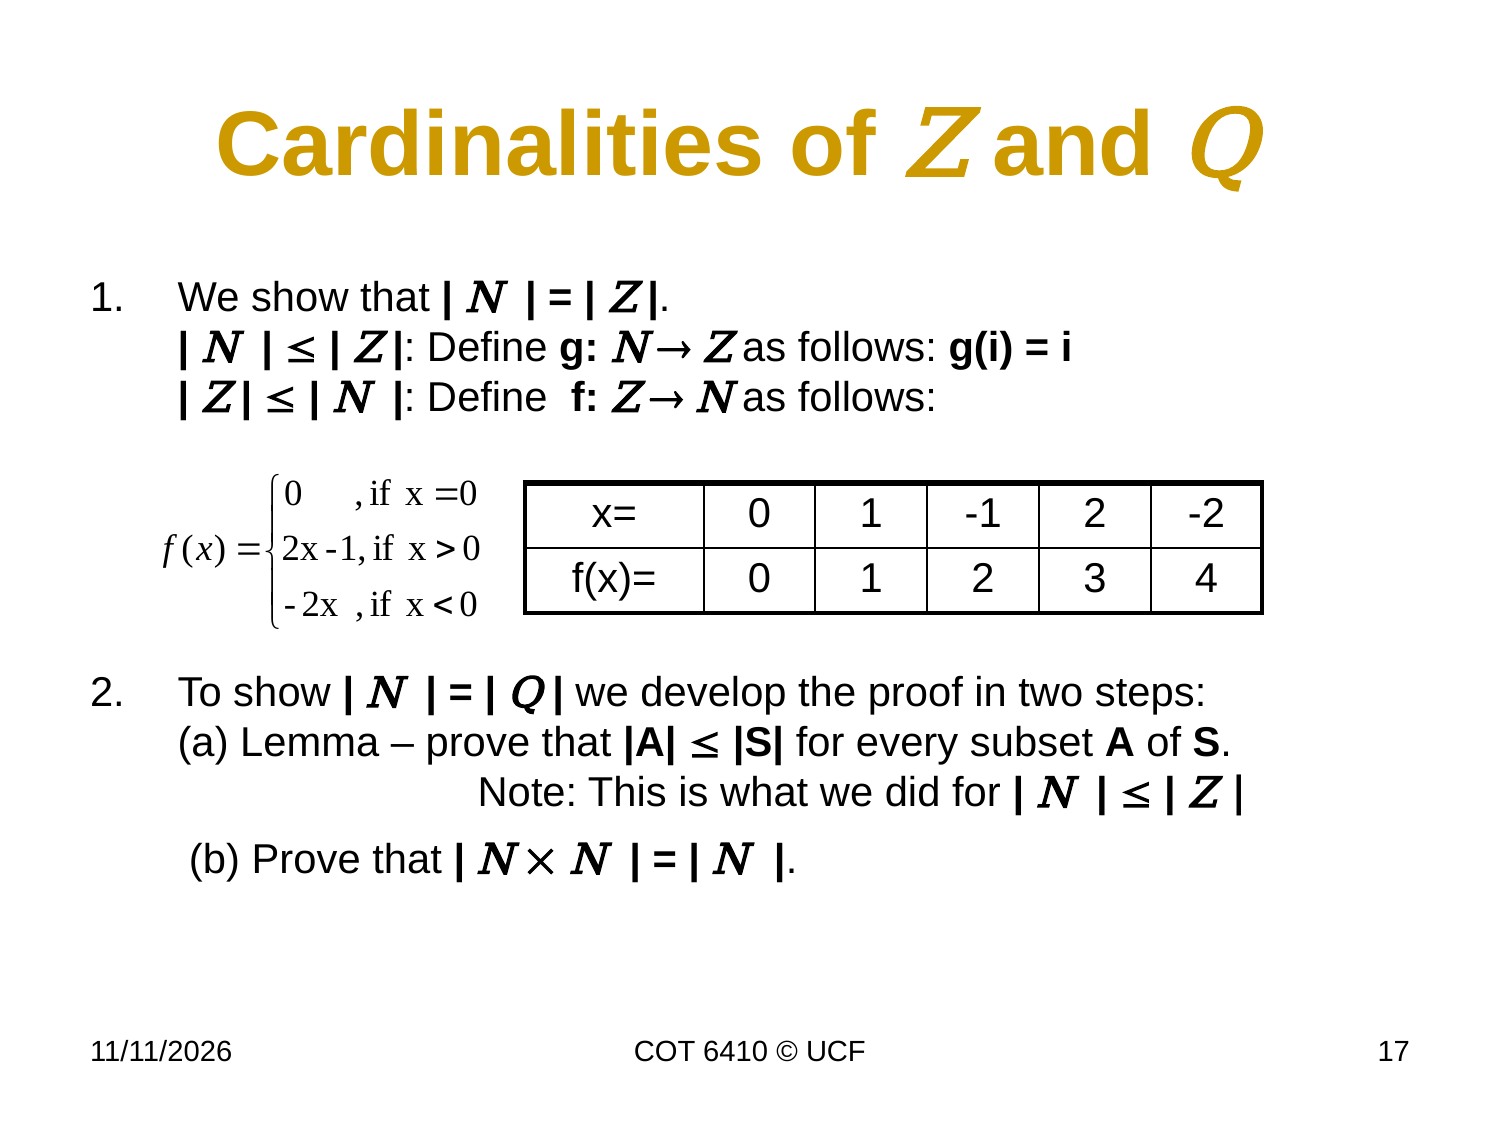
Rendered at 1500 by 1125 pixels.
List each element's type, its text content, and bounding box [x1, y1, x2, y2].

list We show that | N | = | Z |. | N |  | Z |: Define g: N  Z as follows: g(i) = i | Z |  | N |: Define f: Z  N as follows: To show | N | = | Q | we develop the proof in two steps: (a) Lemma – prove that |A|  |S| for every subset A of S. Note: This is what we did for | N |  | Z | (b) Prove that | N  N | = | N |. [75, 262, 1363, 1013]
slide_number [74, 1024, 426, 1103]
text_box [149, 465, 488, 638]
table_header 2 [1040, 486, 1150, 547]
table_cell f(x)= [527, 549, 703, 611]
table_header x= [527, 486, 703, 547]
title Cardinalities of Z and Q [75, 45, 1425, 233]
table_cell 1 [816, 549, 926, 611]
footer COT 6410 © UCF [512, 1024, 988, 1103]
table_cell 0 [705, 549, 814, 611]
table_header 0 [705, 486, 814, 547]
table_cell 2 [928, 549, 1038, 611]
table_header -1 [928, 486, 1038, 547]
slide_number 17 [1074, 1024, 1426, 1103]
table_header -2 [1152, 486, 1260, 547]
table_cell 4 [1152, 549, 1260, 611]
table_header 1 [816, 486, 926, 547]
table_cell 3 [1040, 549, 1150, 611]
